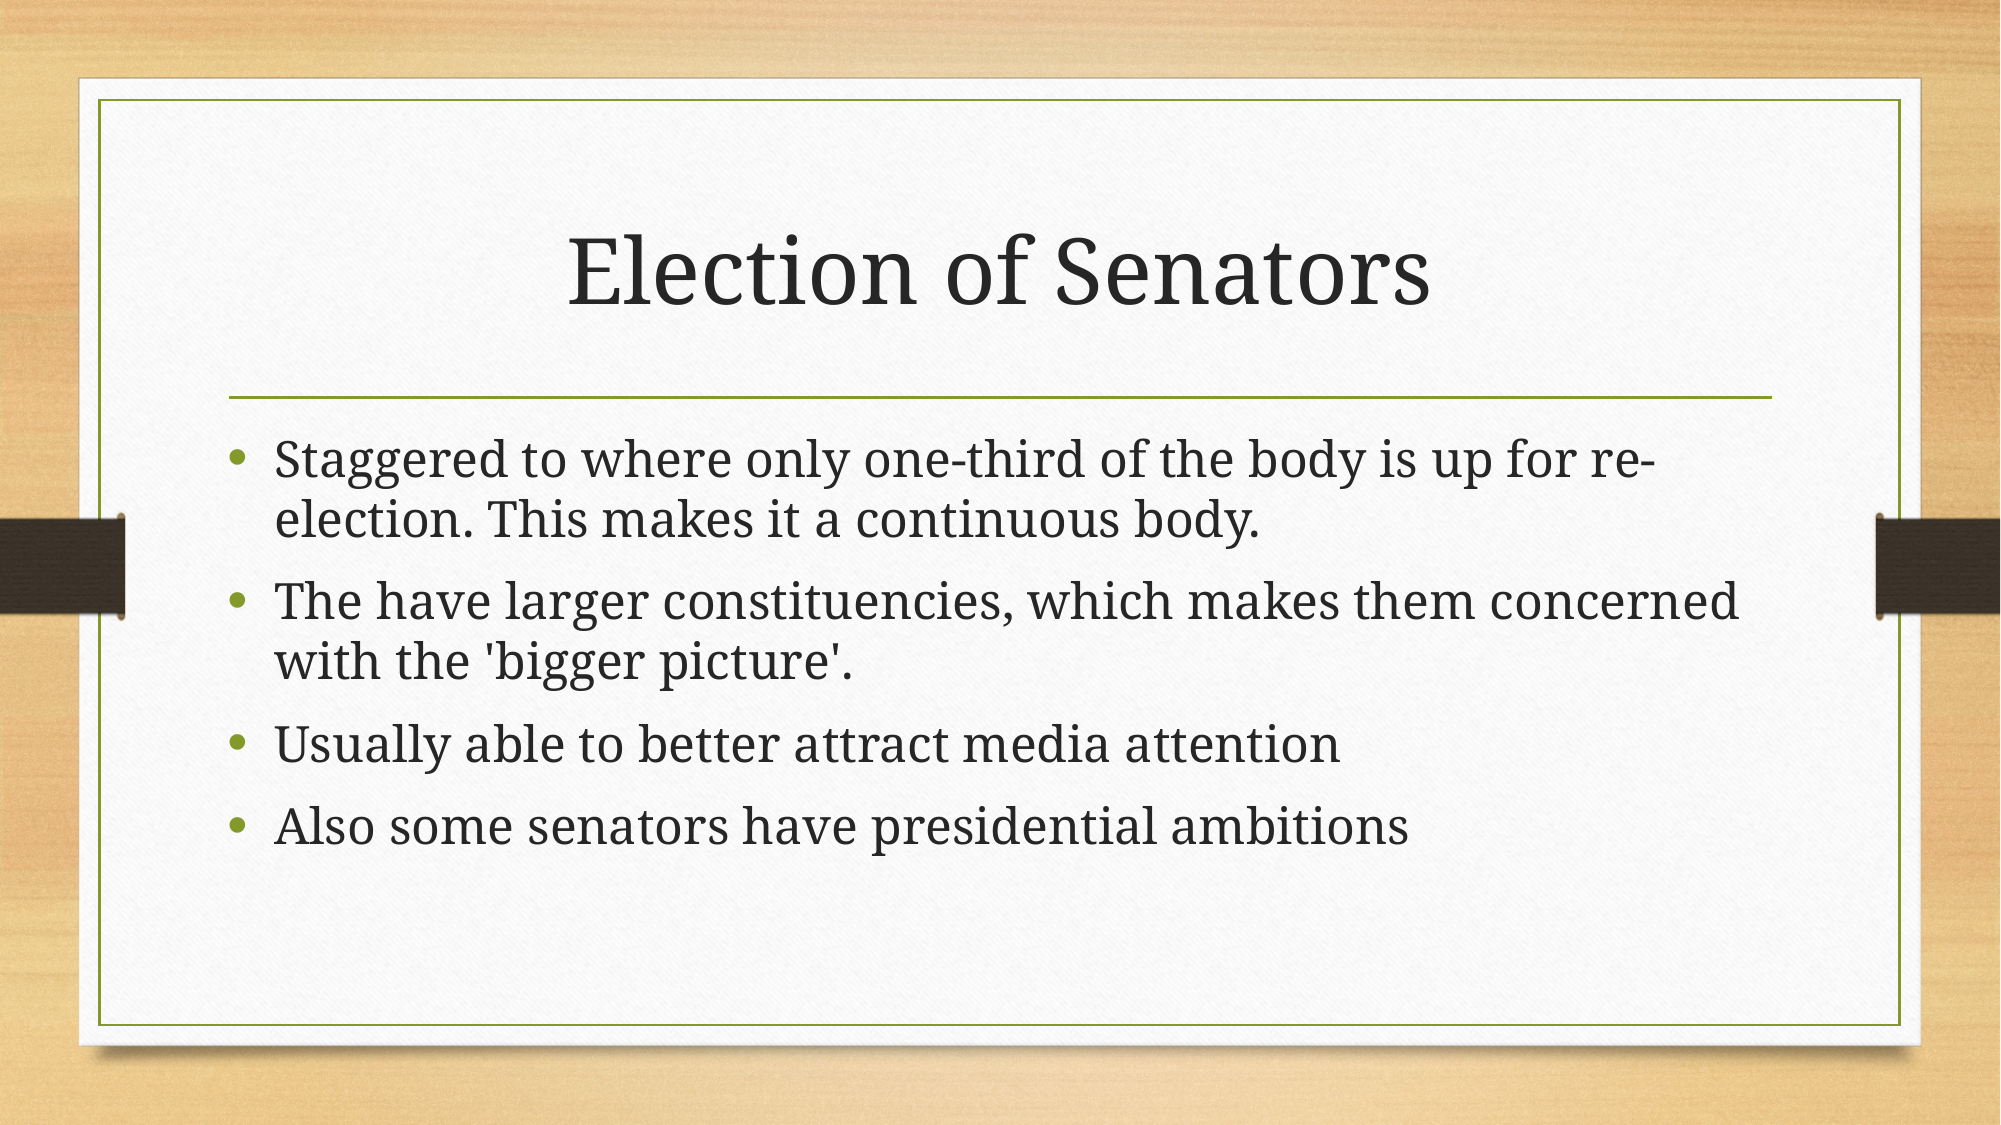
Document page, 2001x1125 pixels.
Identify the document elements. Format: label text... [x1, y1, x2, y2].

picture [0, 0, 2001, 1125]
title Election of Senators [212, 161, 1788, 375]
list Staggered to where only one-third of the body is up for re-election. This makes it a continuous body. The have larger constituencies, which makes them concerned with the 'bigger picture'. Usually able to better attract media attention Also some senators have presidential ambitions [212, 419, 1788, 964]
